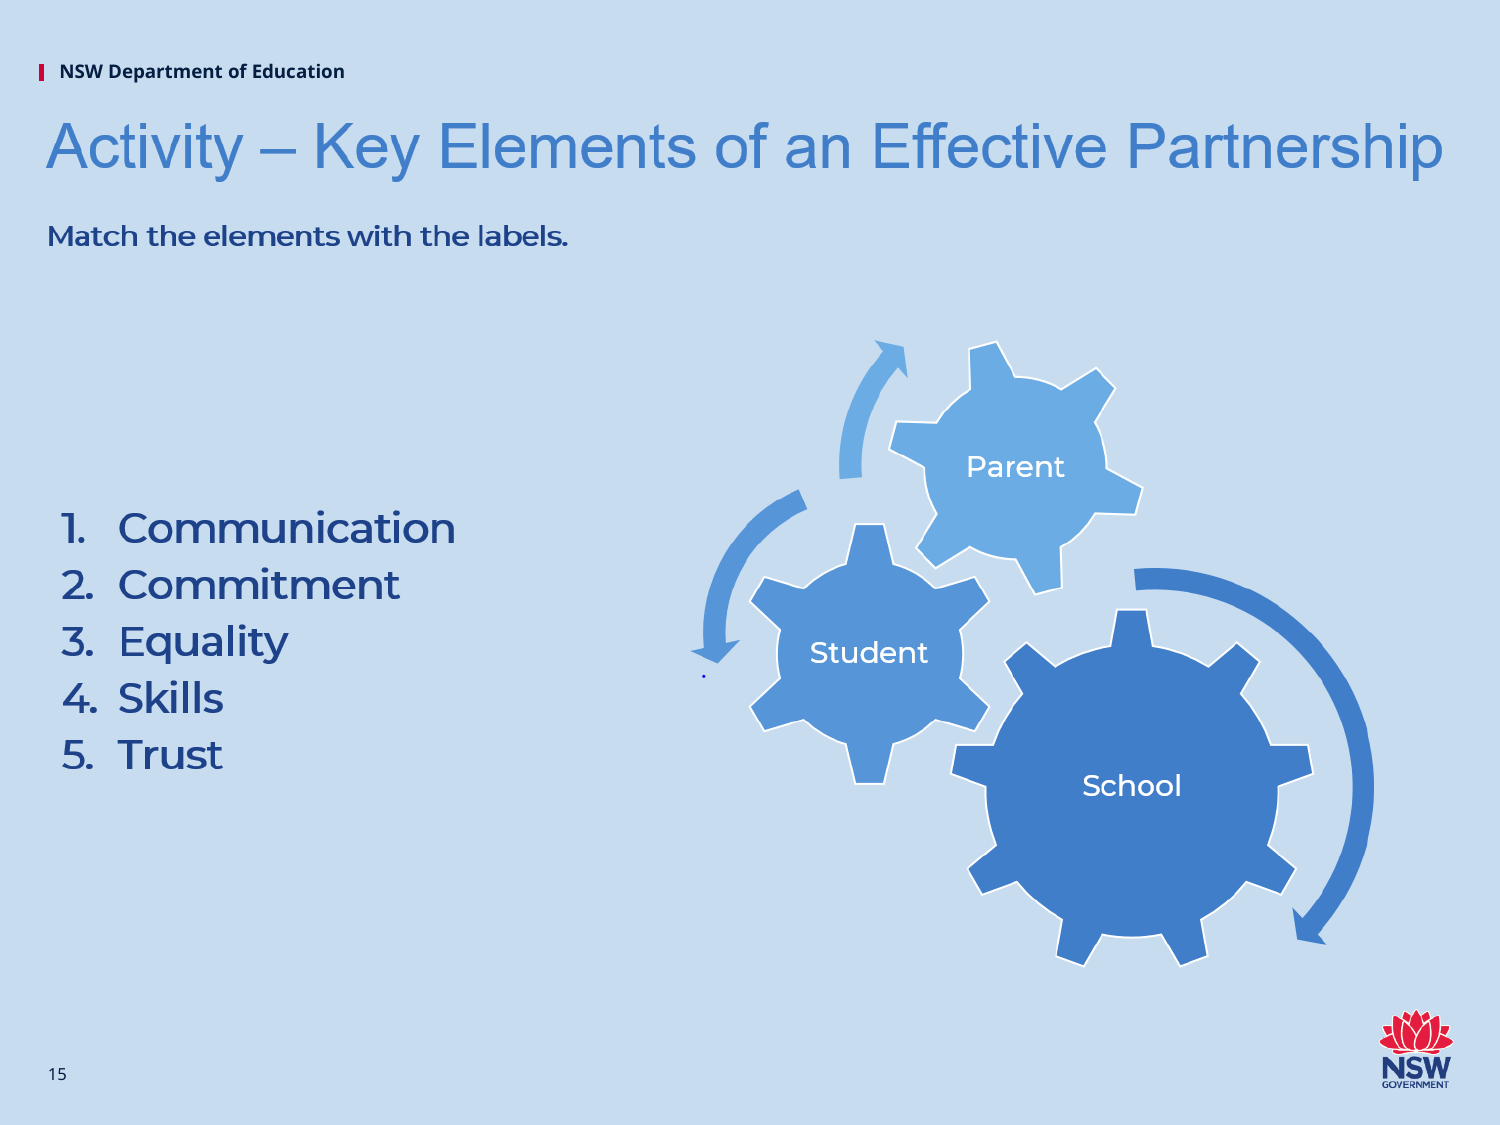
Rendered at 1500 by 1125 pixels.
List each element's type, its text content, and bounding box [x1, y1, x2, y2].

picture [37, 99, 1456, 989]
picture [1375, 1004, 1457, 1093]
footer 15 [47, 1026, 99, 1087]
